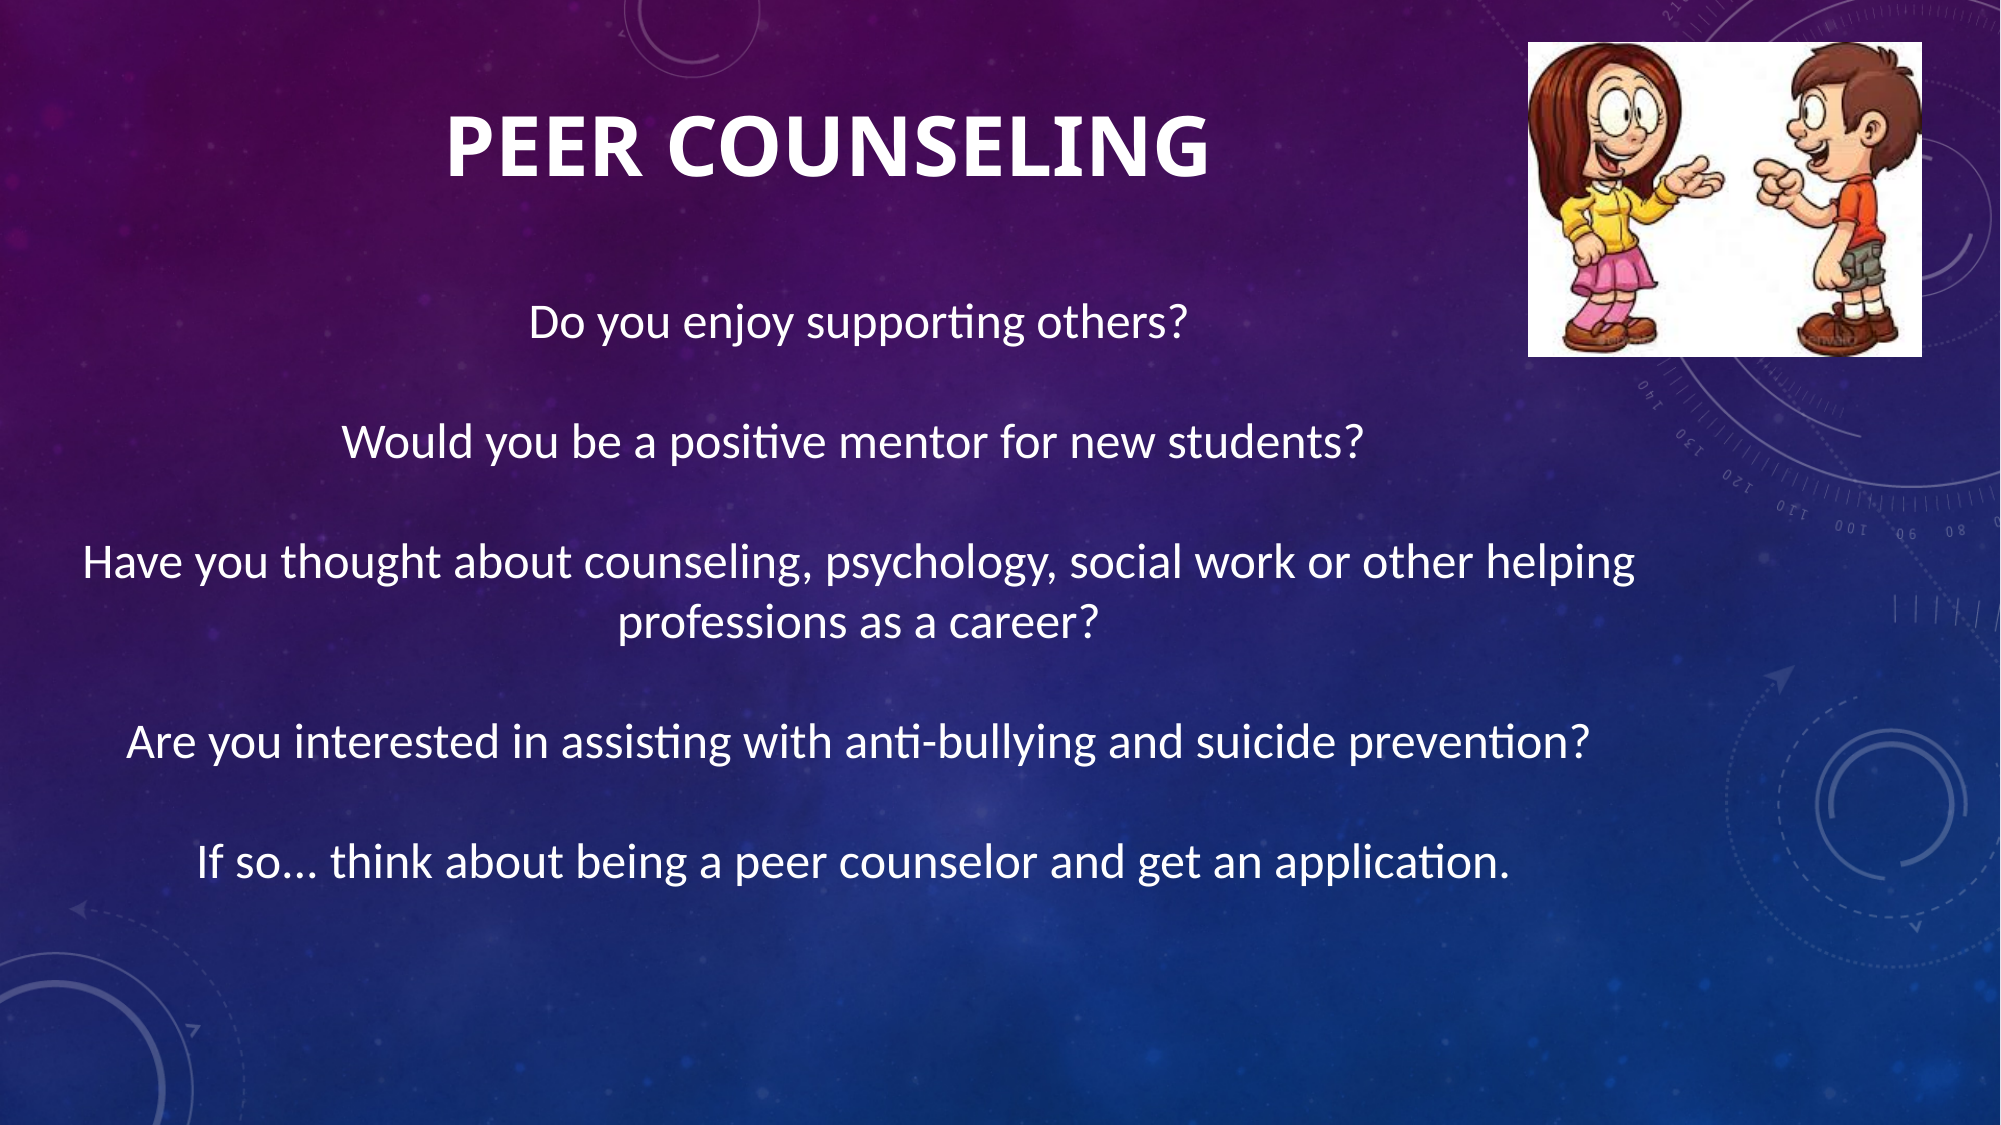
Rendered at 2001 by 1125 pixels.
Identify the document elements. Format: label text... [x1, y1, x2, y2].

picture [0, 0, 2001, 1125]
title Peer Counseling [8, 23, 1671, 263]
text_box Do you enjoy supporting others? Would you be a positive mentor for new students? Have you thought about counseling, psychology, social work or other helping professions as a career? Are you interested in assisting with anti-bullying and suicide prevention? If so... think about being a peer counselor and get an application. [49, 280, 1669, 896]
